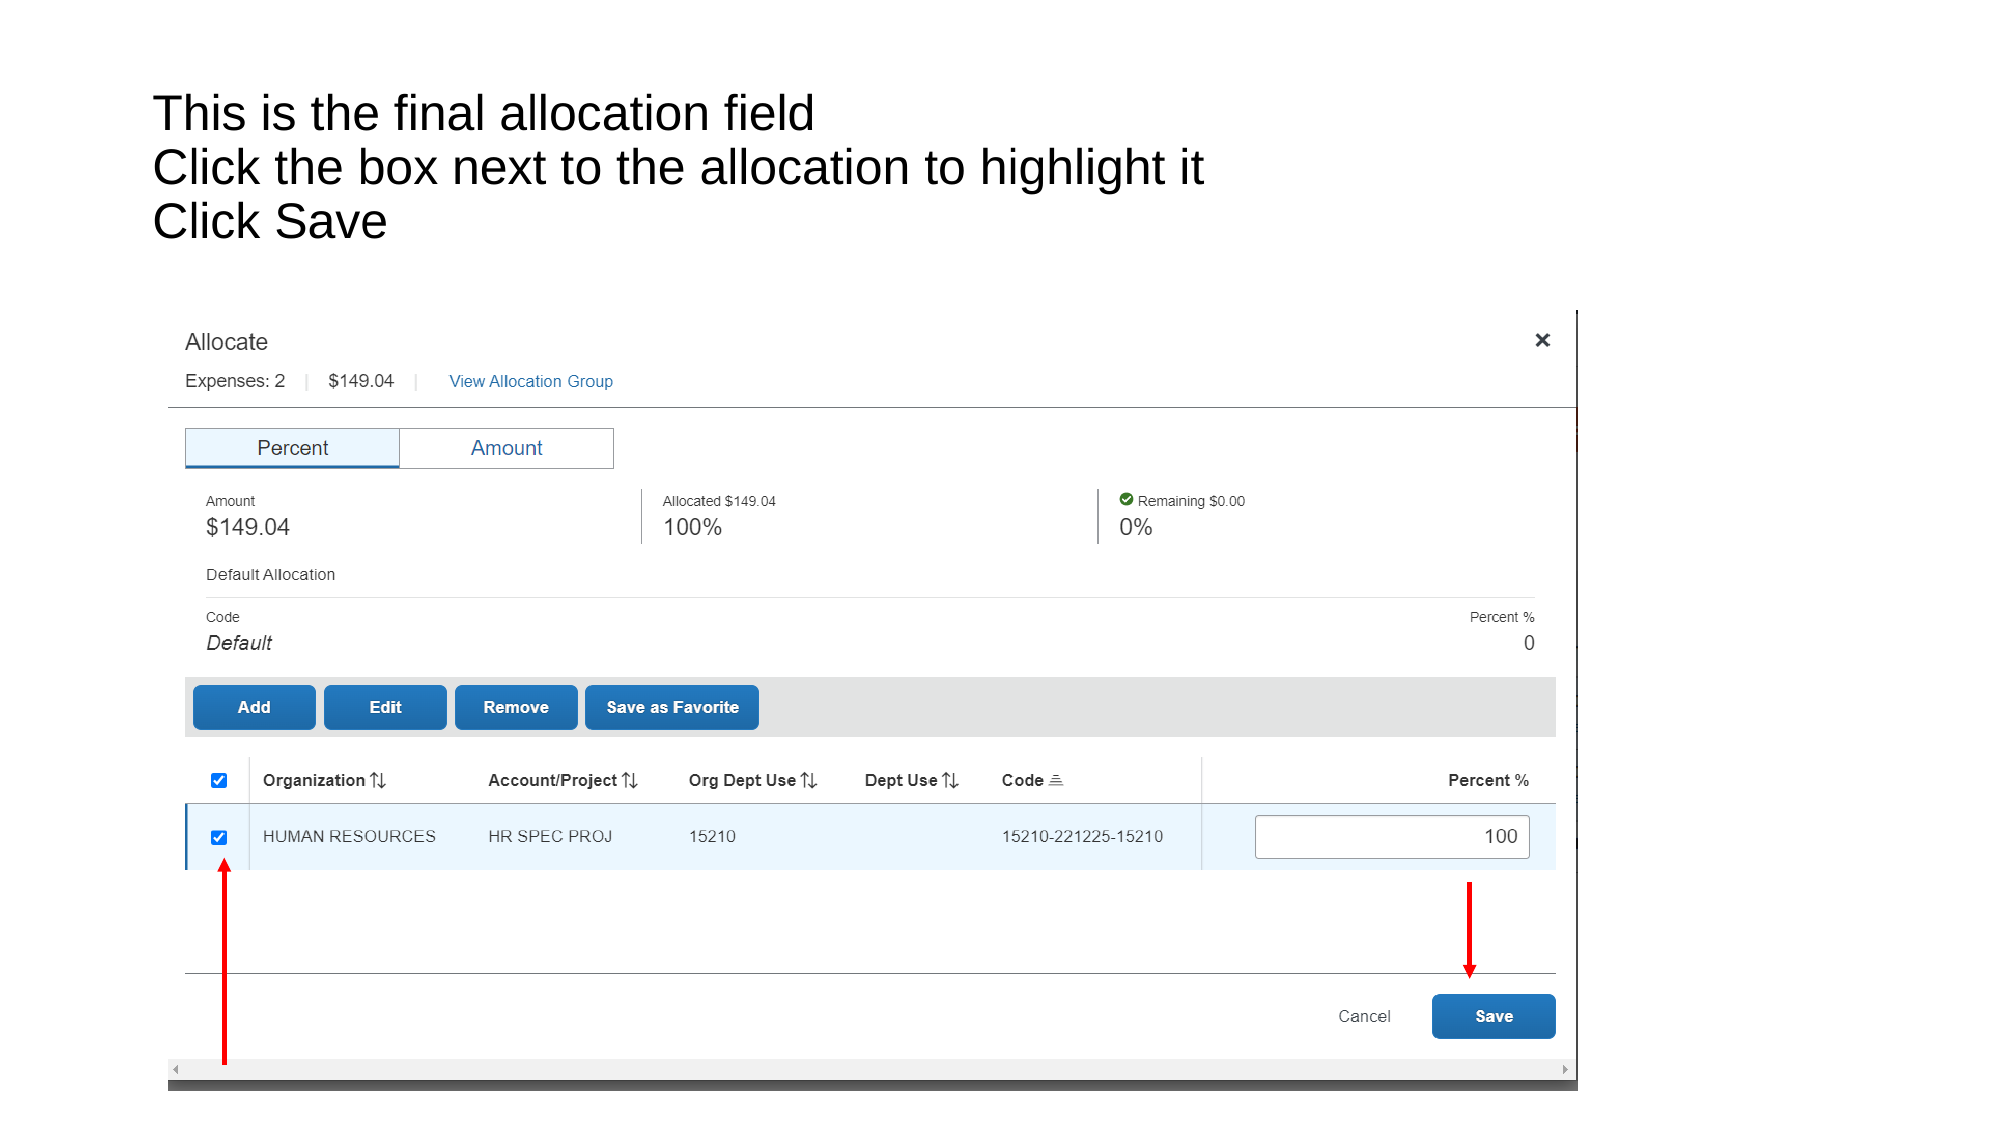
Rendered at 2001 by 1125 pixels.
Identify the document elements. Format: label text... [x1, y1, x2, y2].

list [168, 310, 1578, 1091]
title This is the final allocation field Click the box next to the allocation to highlight it Click Save [137, 59, 1863, 278]
